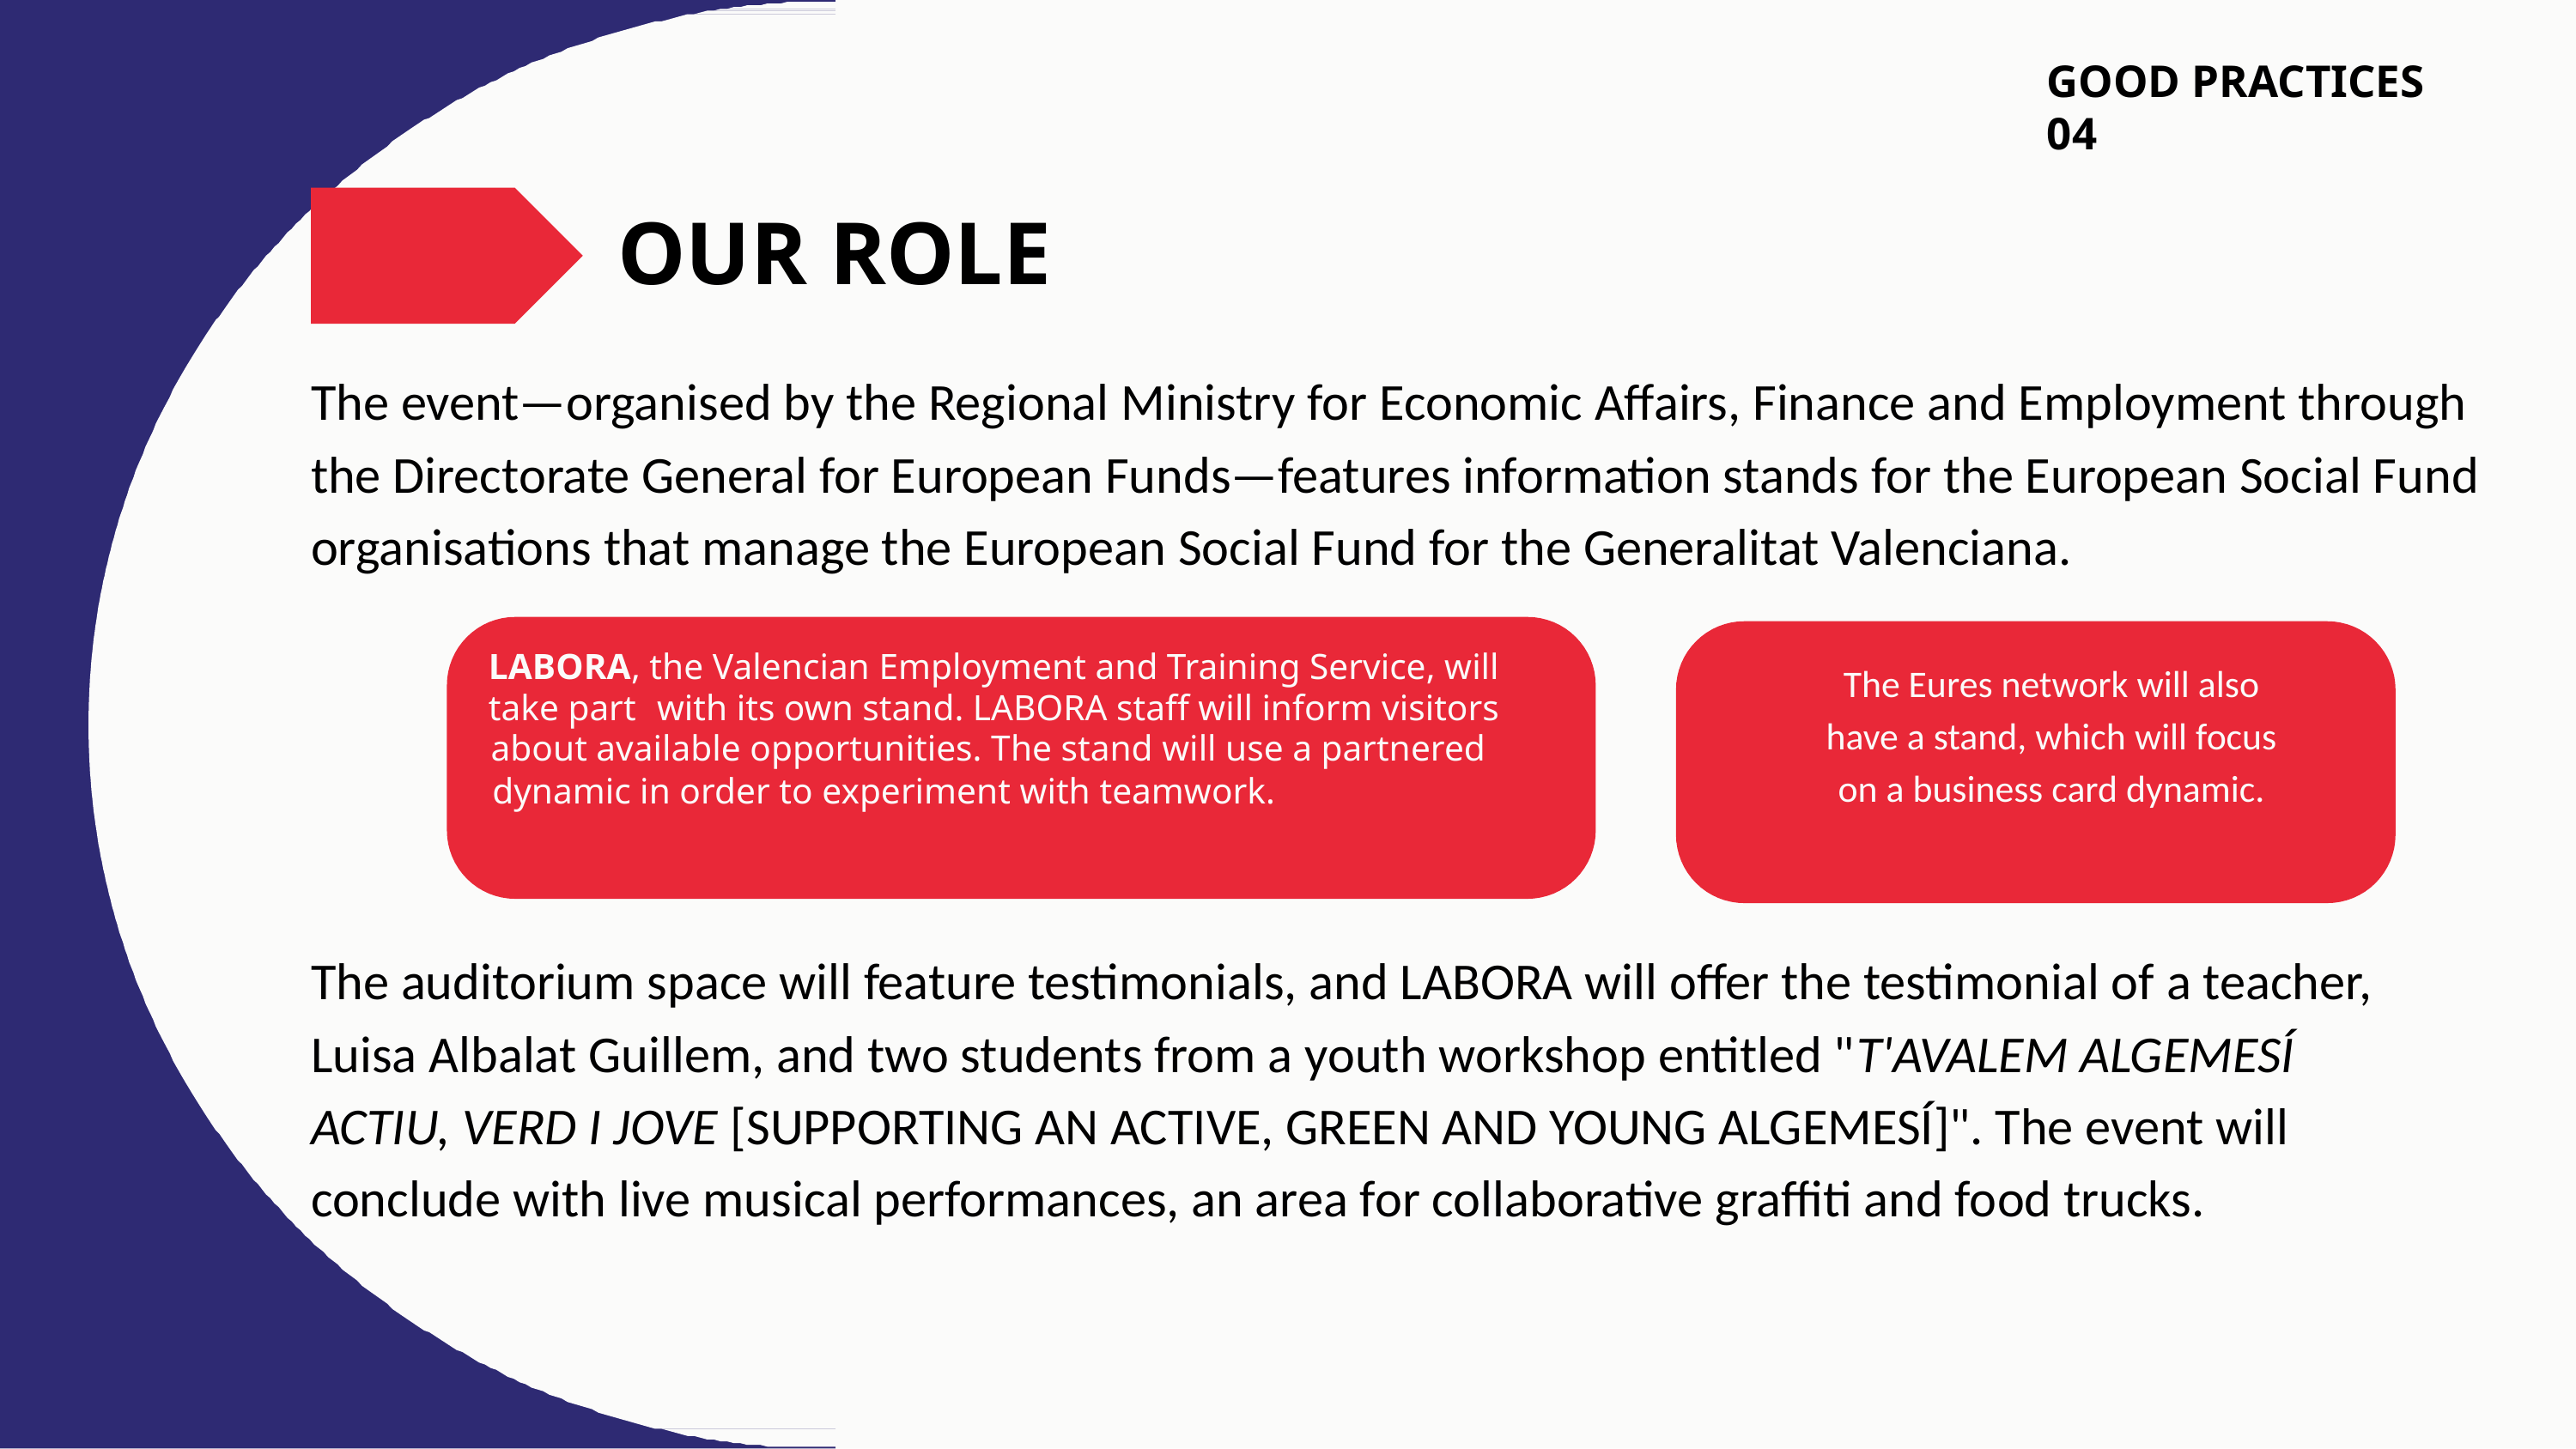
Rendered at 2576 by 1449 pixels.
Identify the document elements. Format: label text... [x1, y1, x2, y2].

text_box dynamic in order to experiment with teamwork. [490, 767, 1474, 811]
text_box about available opportunities. The stand will use a partnered [489, 724, 1535, 768]
text_box LABORA, the Valencian Employment and Training Service, will take part [486, 642, 1539, 728]
title OUR ROLE [616, 197, 1540, 441]
text_box with its own stand. LABORA staff will inform visitors [654, 684, 1676, 728]
text_box [311, 187, 583, 324]
text_box The event—organised by the Regional Ministry for Economic Affairs, Finance and Employment through the Directorate General for European Funds—features information stands for the European Social Fund organisations that manage the European Social Fund for the Generalitat Valenciana. [309, 356, 2511, 576]
text_box The auditorium space will feature testimonials, and LABORA will offer the testimonial of a teacher, Luisa Albalat Guillem, and two students from a youth workshop entitled "T'AVALEM ALGEMESÍ ACTIU, VERD I JOVE [SUPPORTING AN ACTIVE, GREEN AND YOUNG ALGEMESÍ]". The event will conclude with live musical performances, an area for collaborative graffiti and food trucks. [308, 937, 2439, 1228]
text_box [447, 616, 1596, 900]
text_box GOOD PRACTICES 04 [2044, 51, 2476, 159]
text_box [1675, 621, 2396, 904]
text_box The Eures network will also have a stand, which will focus on a business card dynamic. [1802, 651, 2300, 810]
